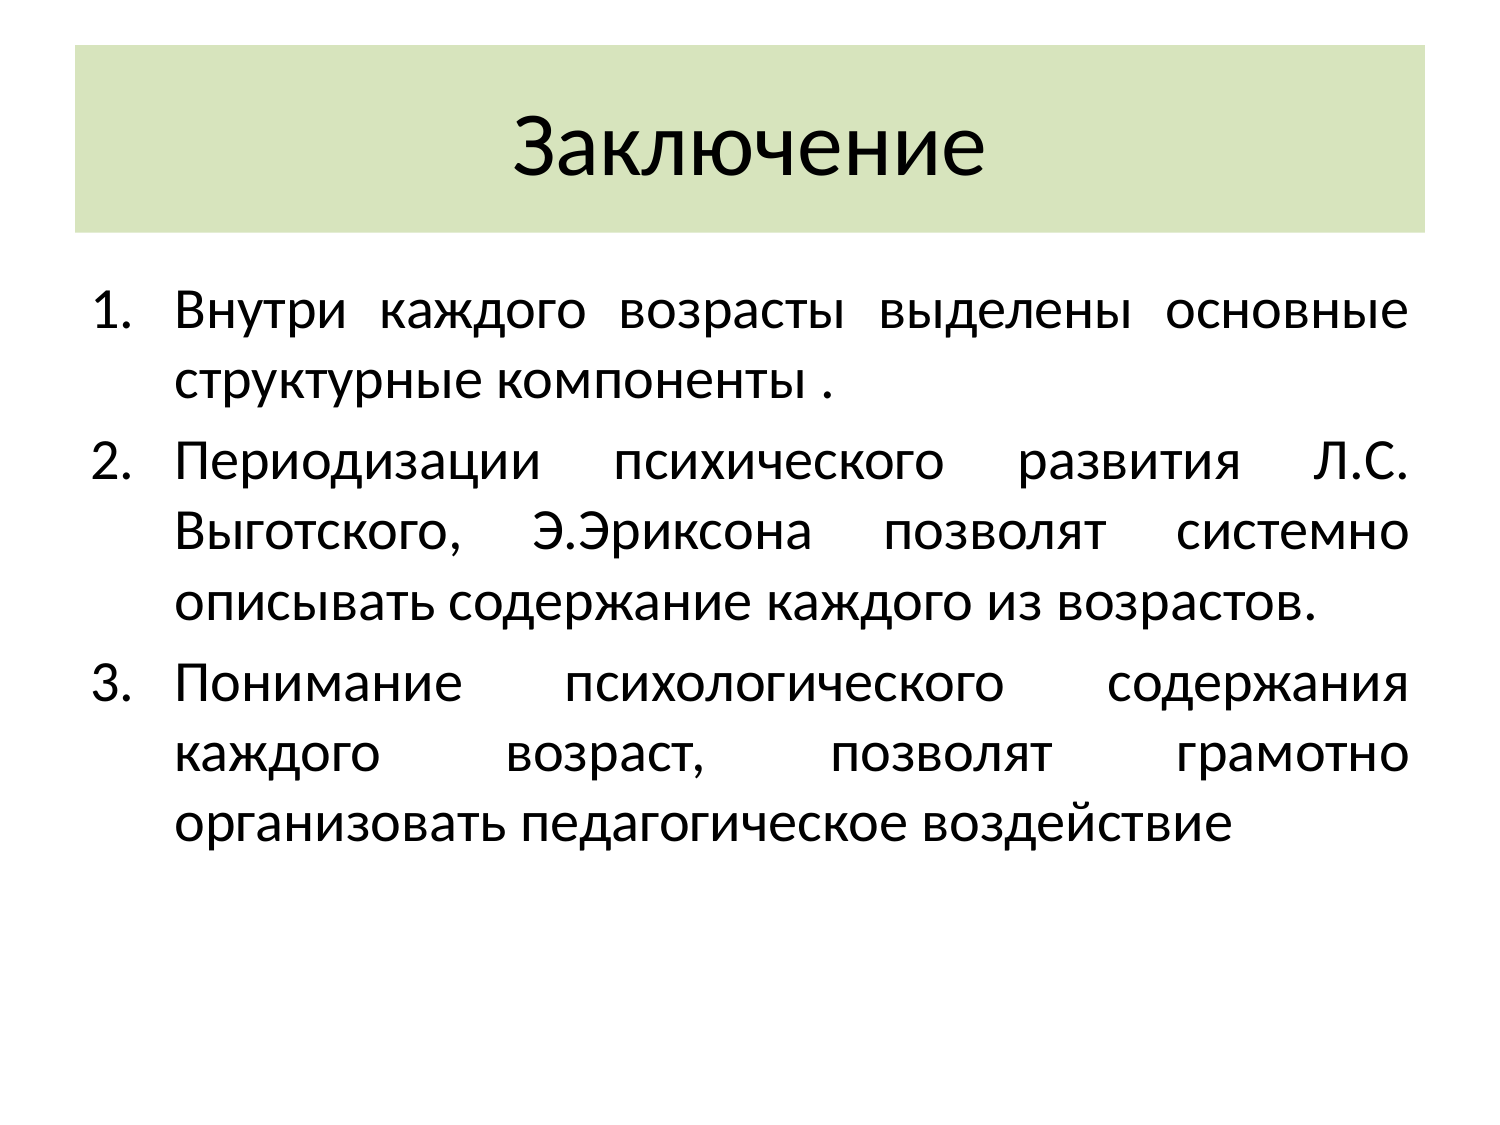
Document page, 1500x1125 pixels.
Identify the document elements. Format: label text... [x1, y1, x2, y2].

title Заключение [75, 45, 1425, 233]
list Внутри каждого возрасты выделены основные структурные компоненты . Периодизации психического развития Л.С. Выготского, Э.Эриксона позволят системно описывать содержание каждого из возрастов. Понимание психологического содержания каждого возраст, позволят грамотно организовать педагогическое воздействие [75, 262, 1425, 1005]
